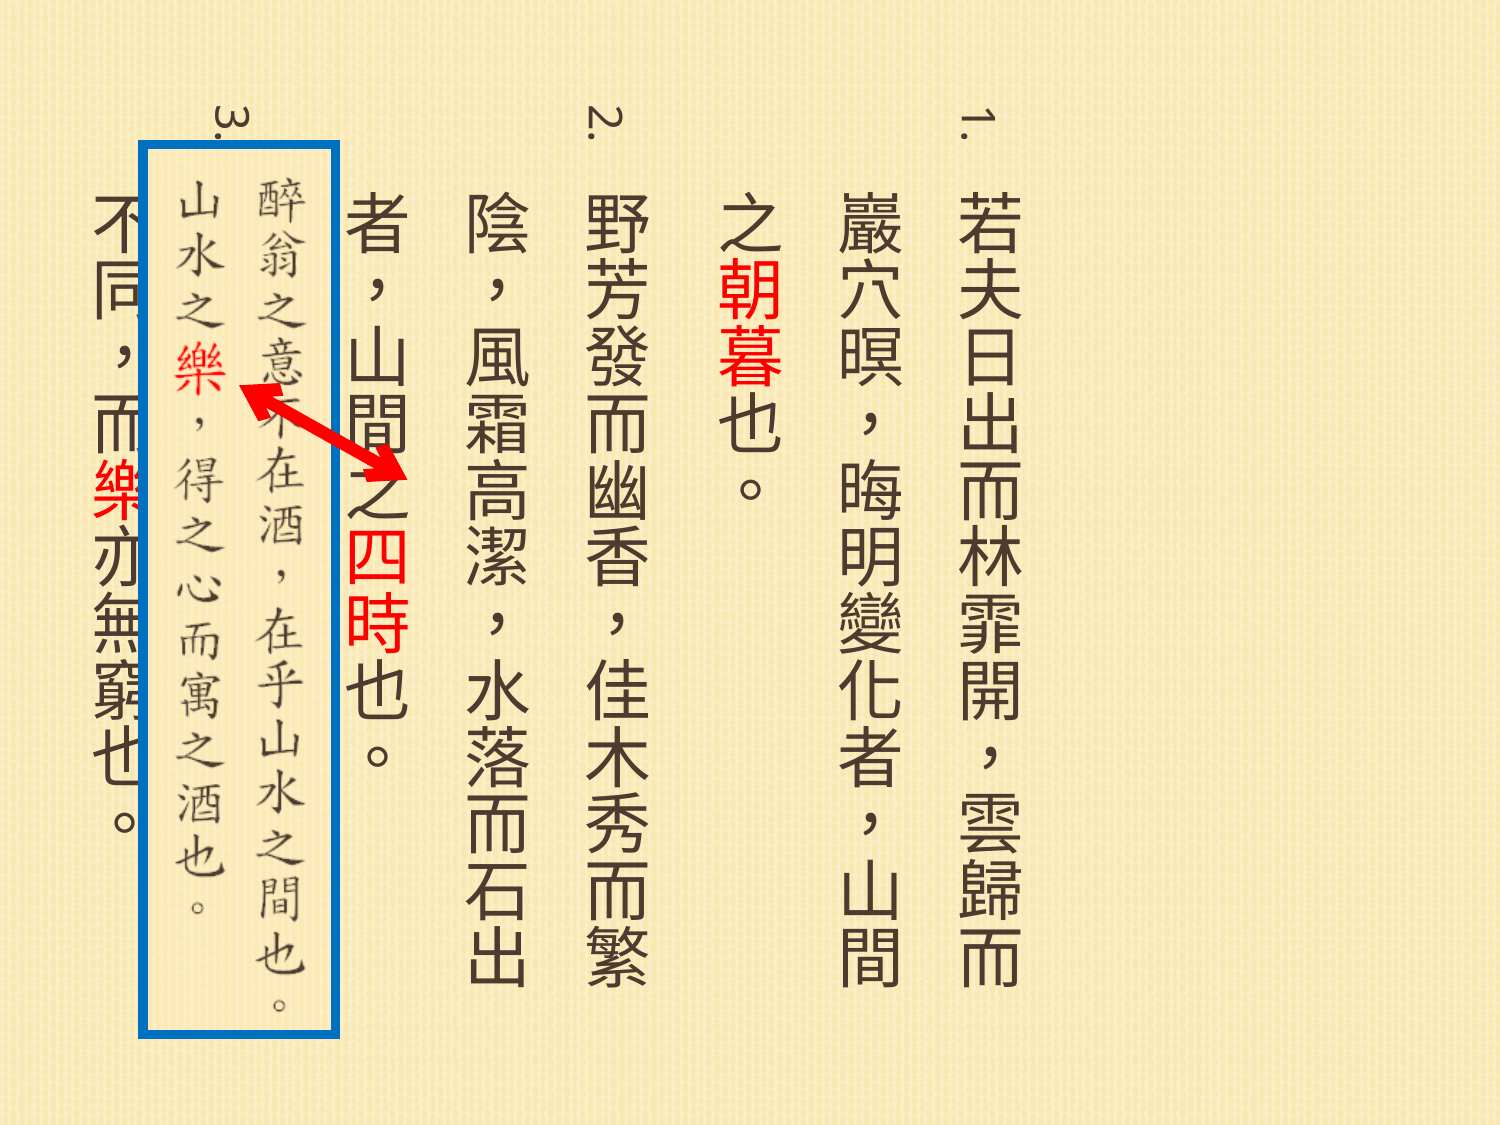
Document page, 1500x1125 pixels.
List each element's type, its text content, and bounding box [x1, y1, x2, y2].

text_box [238, 384, 408, 481]
list 若夫日出而林霏開，雲歸而巖穴暝，晦明變化者，山間之朝暮也。 野芳發而幽香，佳木秀而繁陰，風霜高潔，水落而石出者，山間之四時也。 朝而往，暮而歸，四時之景不同，而樂亦無窮也。 [75, 90, 1424, 1050]
picture [147, 148, 331, 1031]
